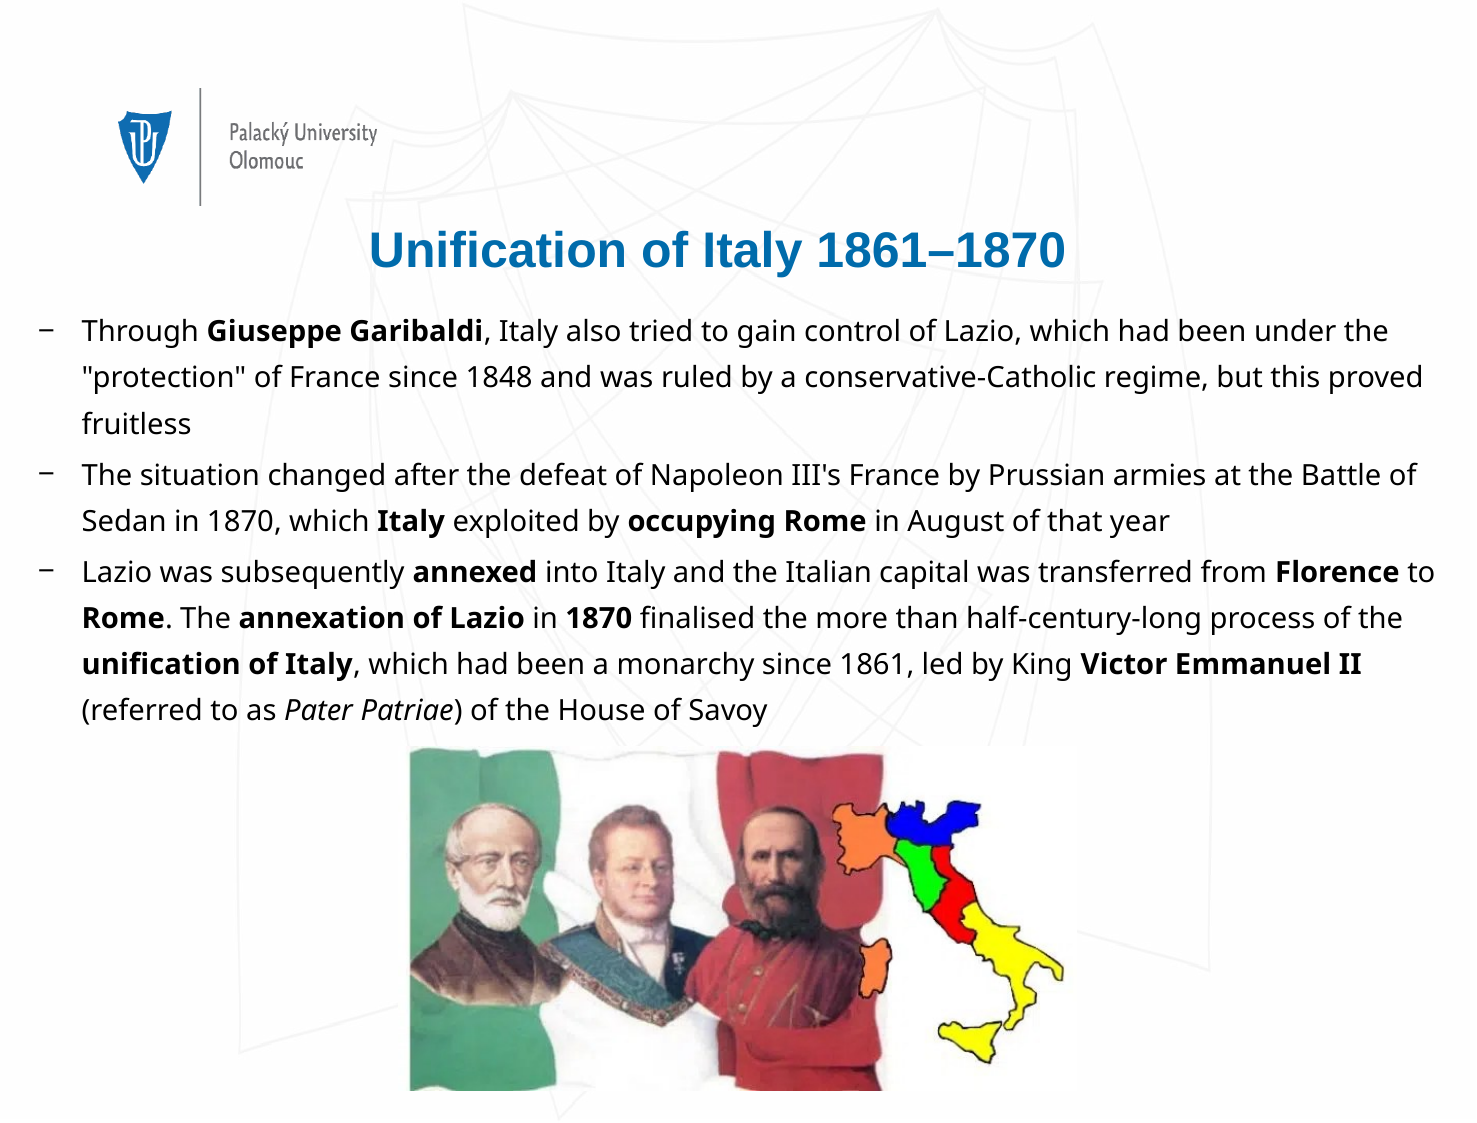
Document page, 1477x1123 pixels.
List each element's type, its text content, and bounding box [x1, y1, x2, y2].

title Unification of Italy 1861–1870 [104, 217, 1345, 301]
list Through Giuseppe Garibaldi, Italy also tried to gain control of Lazio, which had been under the "protection" of France since 1848 and was ruled by a conservative-Catholic regime, but this proved fruitless The situation changed after the defeat of Napoleon III's France by Prussian armies at the Battle of Sedan in 1870, which Italy exploited by occupying Rome in August of that year Lazio was subsequently annexed into Italy and the Italian capital was transferred from Florence to Rome. The annexation of Lazio in 1870 finalised the more than half-century-long process of the unification of Italy, which had been a monarchy since 1861, led by King Victor Emmanuel II (referred to as Pater Patriae) of the House of Savoy [37, 301, 1444, 1074]
picture [398, 746, 1077, 1091]
picture [118, 88, 377, 206]
